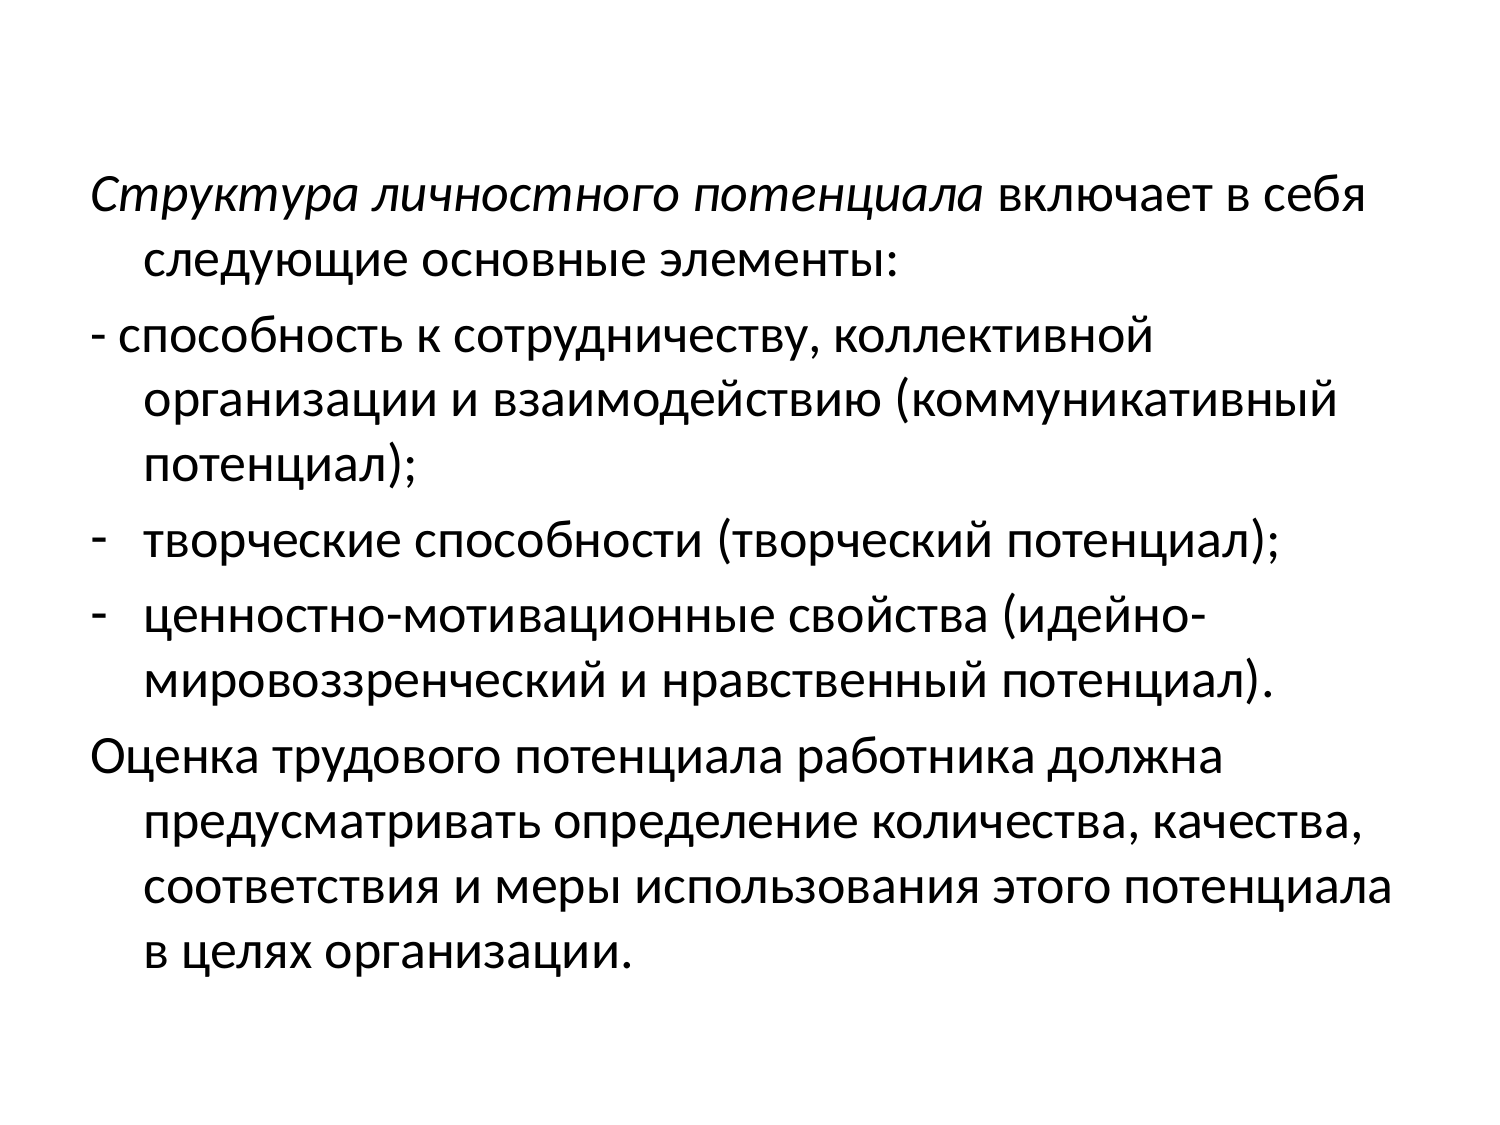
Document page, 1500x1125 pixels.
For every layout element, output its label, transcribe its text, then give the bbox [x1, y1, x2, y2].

list Структура личностного потенциала включает в себя следующие основные элементы: - способность к сотрудничеству, коллективной организации и взаимодействию (коммуникативный потенциал); творческие способности (творческий потенциал); ценностно-мотивационные свойства (идейно-мировоззренческий и нравственный потенциал). Оценка трудового потенциала работника должна предусматривать определение количества, качества, соответствия и меры использования этого потенциала в целях организации. [75, 149, 1425, 1005]
